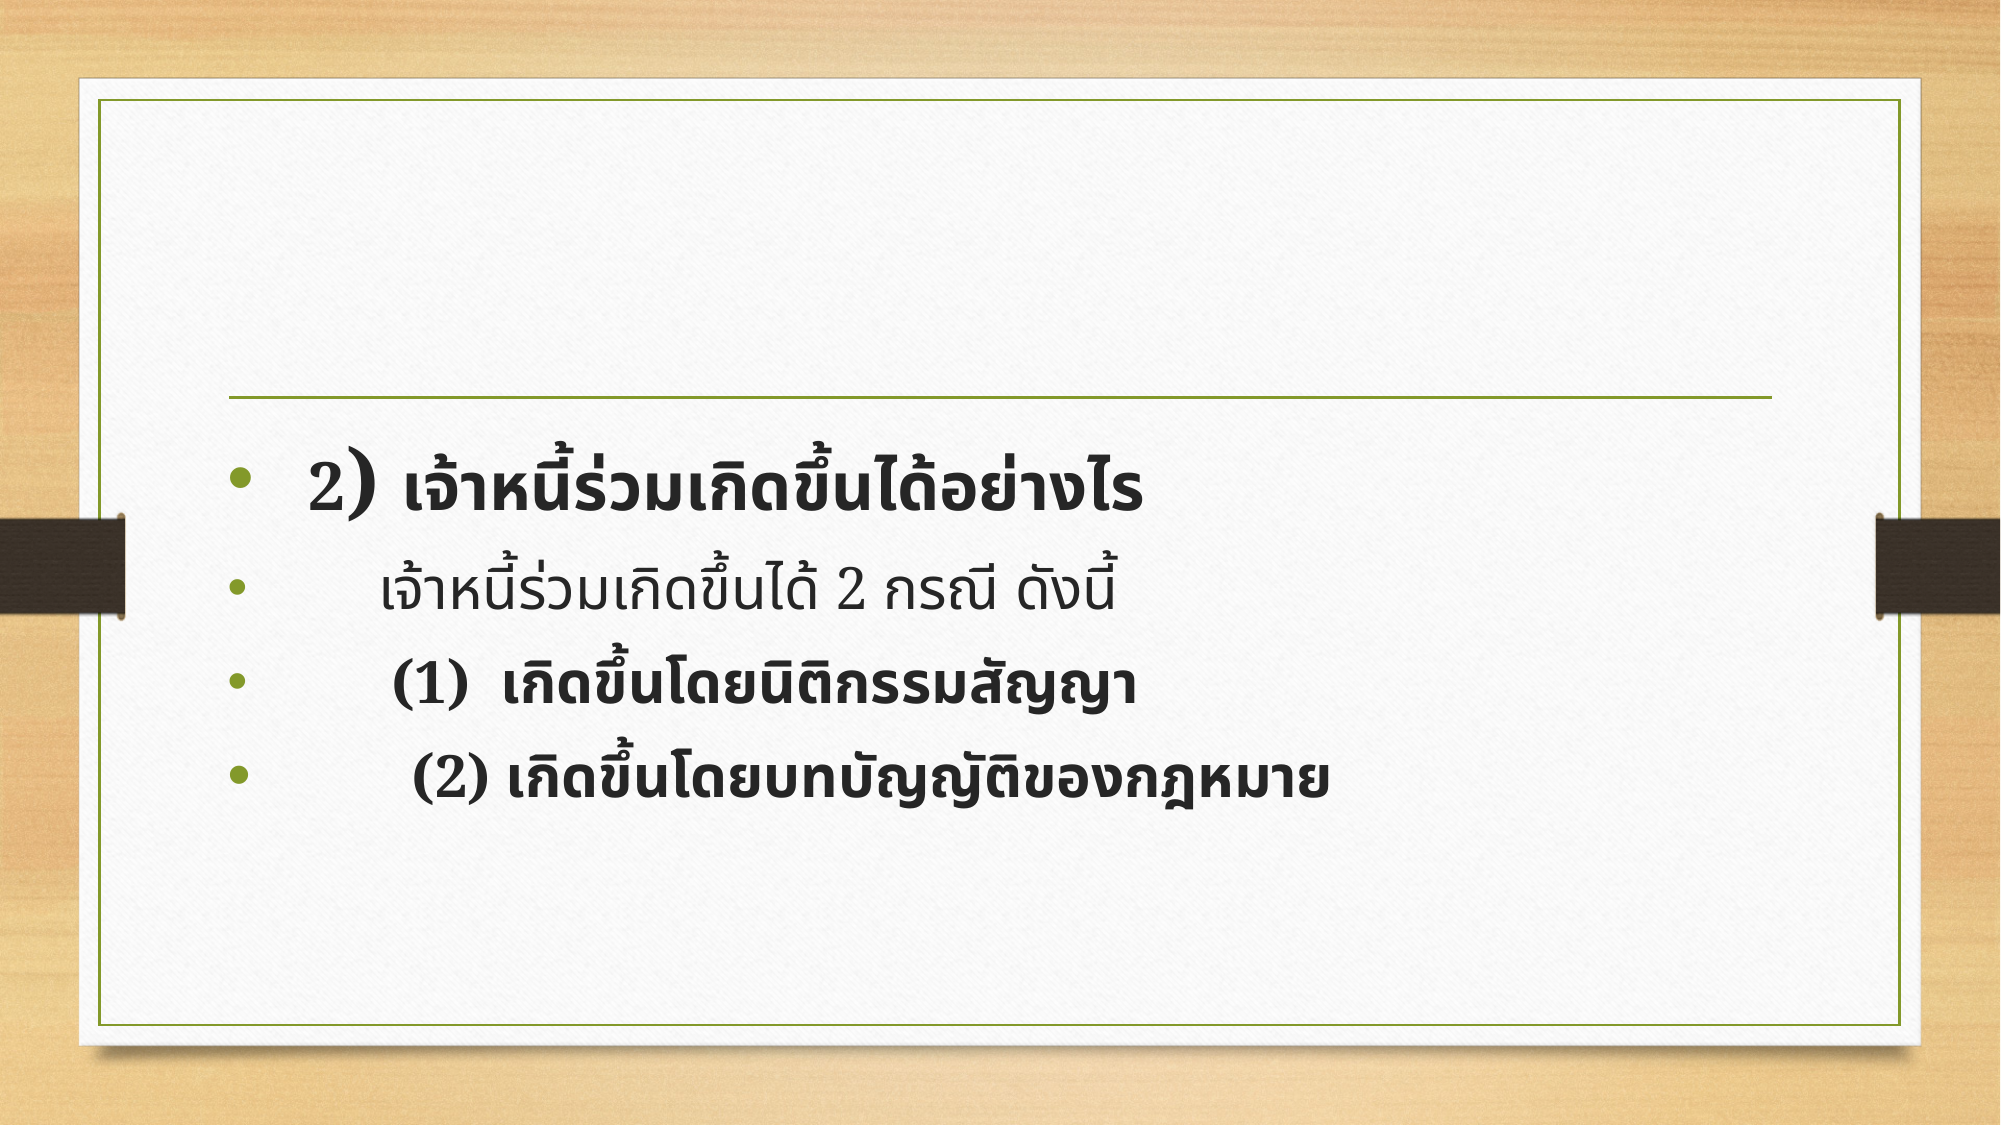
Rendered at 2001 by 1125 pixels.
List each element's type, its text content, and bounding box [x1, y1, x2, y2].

picture [0, 0, 2001, 1125]
list 2) เจ้าหนี้ร่วมเกิดขึ้นได้อย่างไร เจ้าหนี้ร่วมเกิดขึ้นได้ 2 กรณี ดังนี้ (1) เกิดขึ้นโดยนิติกรรมสัญญา (2) เกิดขึ้นโดยบทบัญญัติของกฎหมาย [212, 419, 1788, 964]
